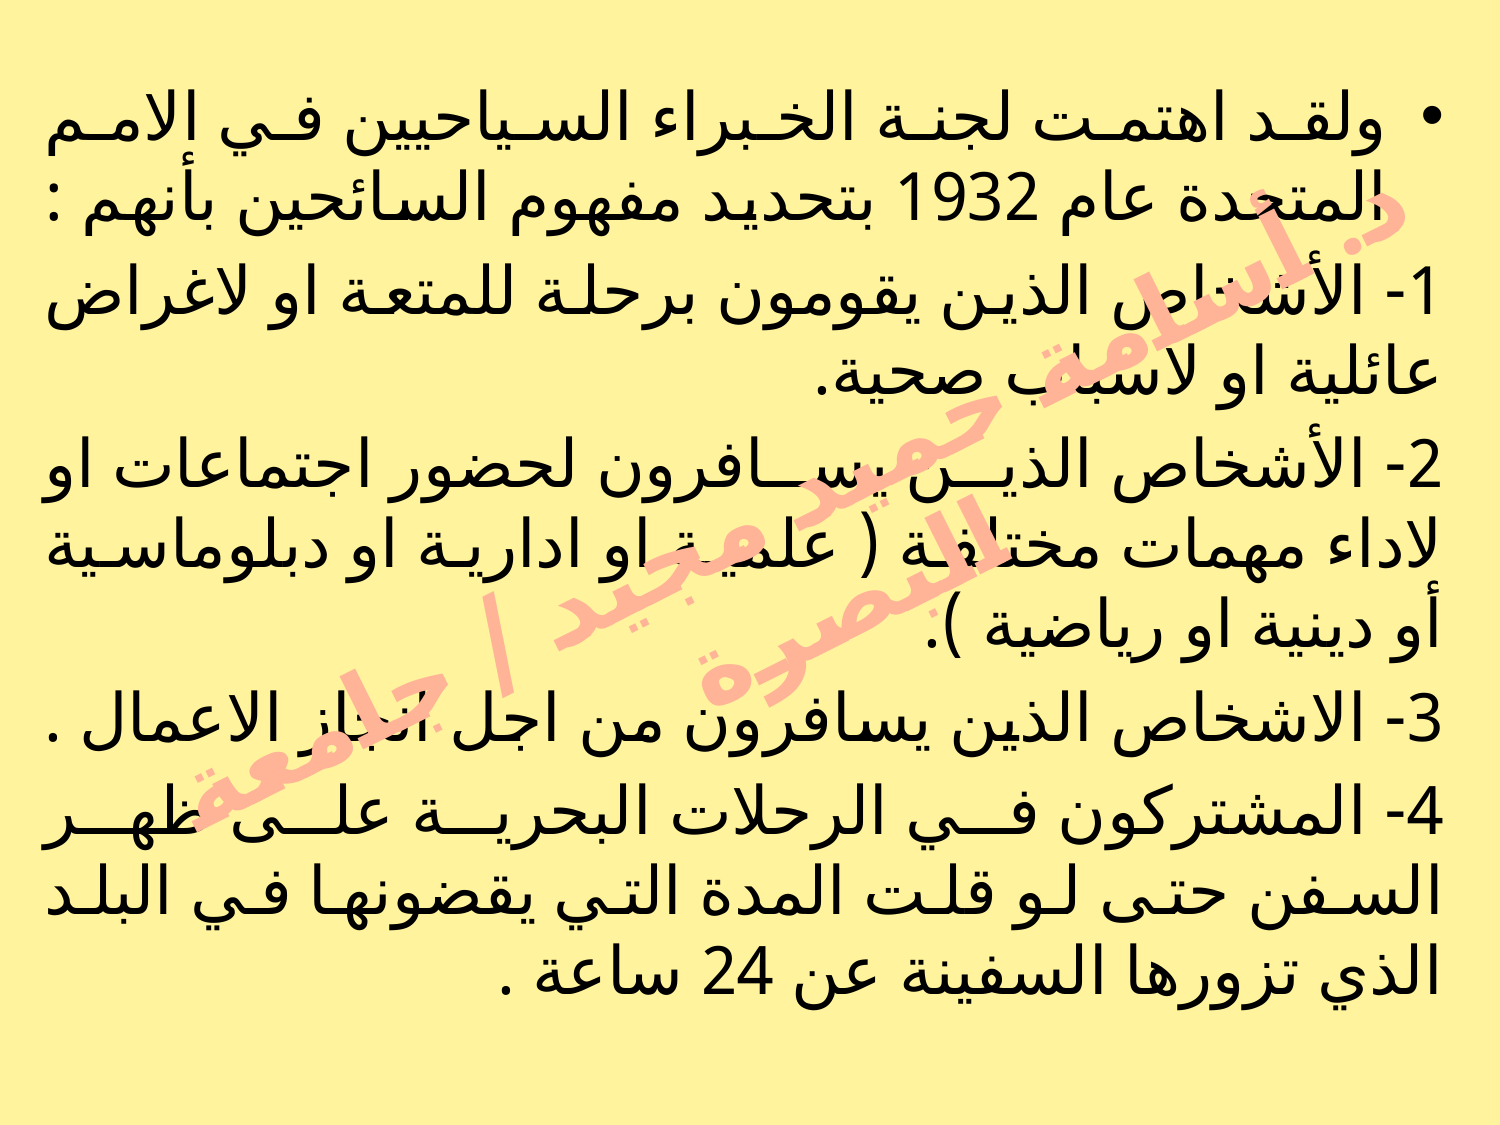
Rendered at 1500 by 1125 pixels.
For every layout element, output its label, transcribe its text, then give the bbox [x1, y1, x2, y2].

text_box د. أسامة حميد مجيد / جامعة البصرة [78, 89, 1500, 1001]
list ولقد اهتمت لجنة الخبراء السياحيين في الامم المتحدة عام 1932 بتحديد مفهوم السائحين بأنهم : 1- الأشخاص الذين يقومون برحلة للمتعة او لاغراض عائلية او لاسباب صحية. 2- الأشخاص الذين يسافرون لحضور اجتماعات او لاداء مهمات مختلفة ( علمية او ادارية او دبلوماسية أو دينية او رياضية ). 3- الاشخاص الذين يسافرون من اجل انجاز الاعمال . 4- المشتركون في الرحلات البحرية على ظهر السفن حتى لو قلت المدة التي يقضونها في البلد الذي تزورها السفينة عن 24 ساعة . [29, 66, 1459, 1094]
